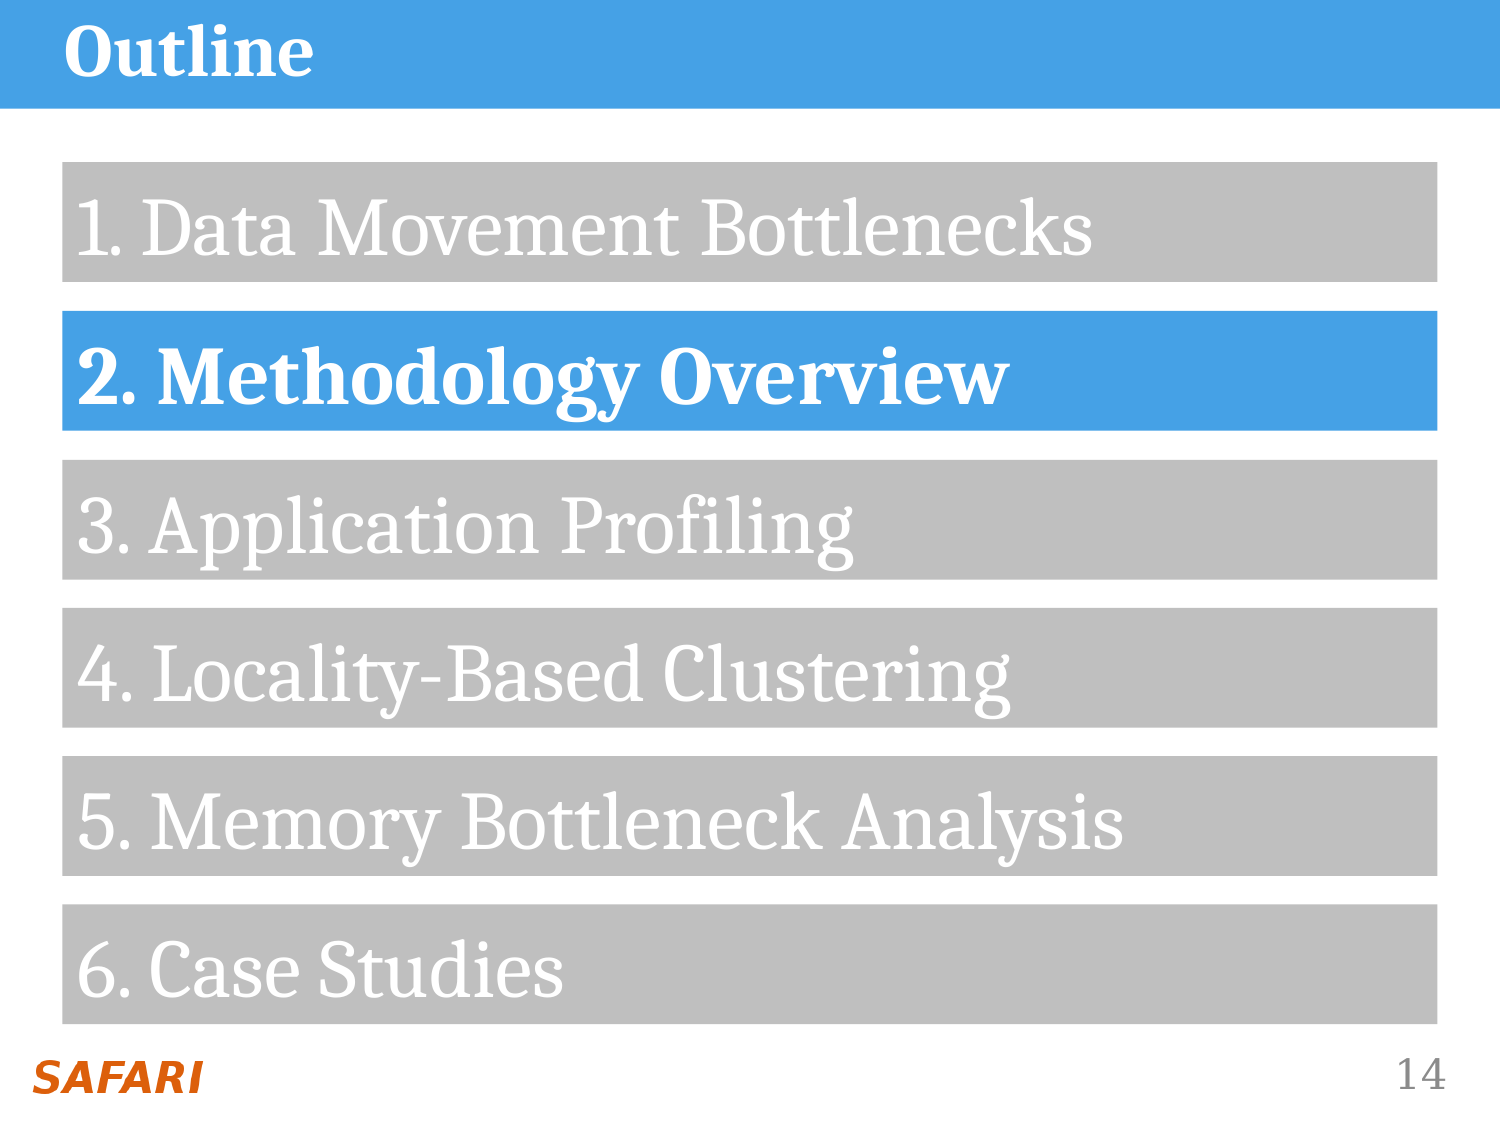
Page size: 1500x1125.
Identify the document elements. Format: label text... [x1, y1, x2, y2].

picture [31, 1051, 209, 1104]
text_box 14 [1299, 1042, 1463, 1103]
title Outline [50, 4, 1400, 150]
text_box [62, 162, 1438, 1025]
